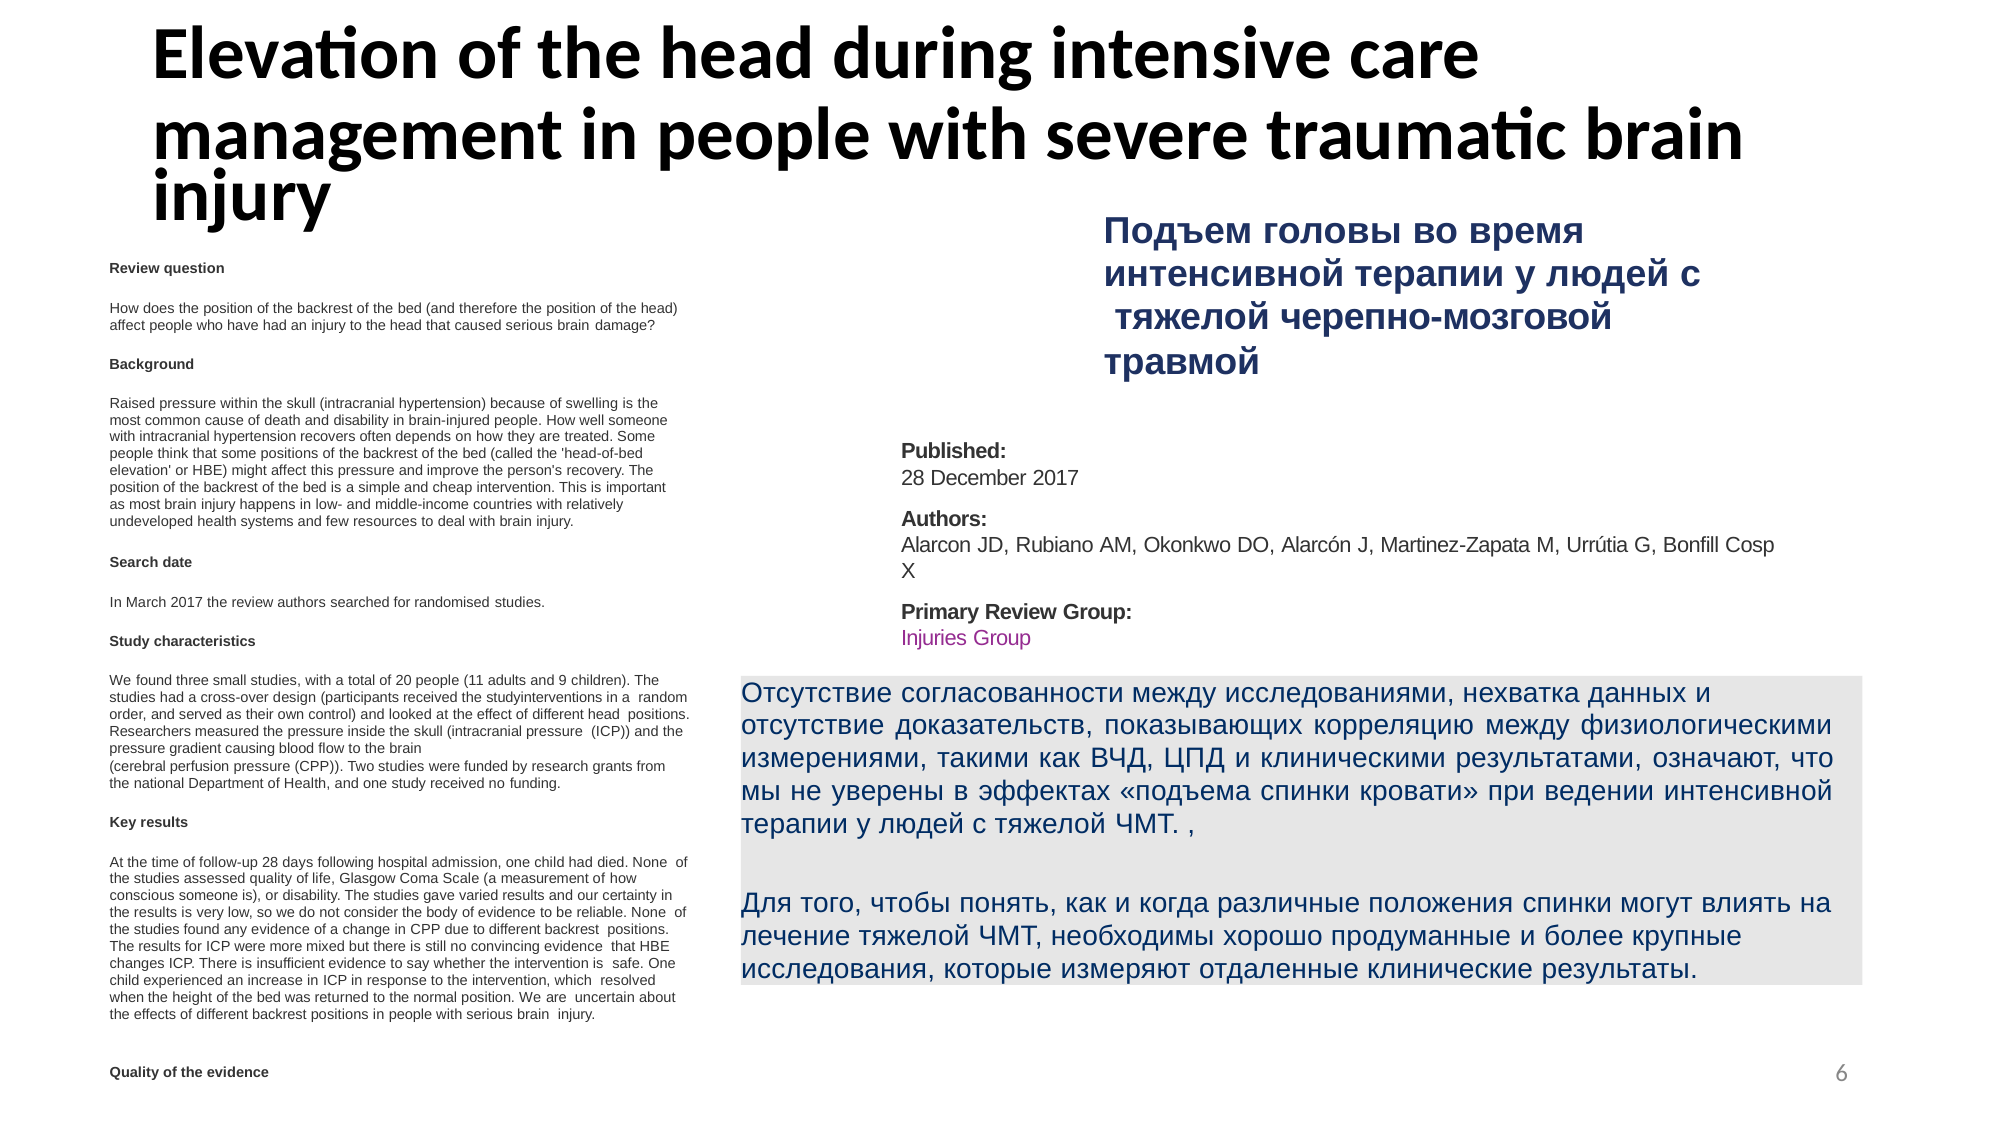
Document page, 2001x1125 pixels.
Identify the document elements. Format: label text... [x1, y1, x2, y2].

text_box Quality of the evidence [107, 1060, 275, 1081]
text_box In March 2017 the review authors searched for randomised studies. [107, 590, 557, 611]
text_box Raised pressure within the skull (intracranial hypertension) because of swelling is the most common cause of death and disability in brain-injured people. How well someone with intracranial hypertension recovers often depends on how they are treated. Some people think that some positions of the backrest of the bed (called the 'head-of-bed elevation' or HBE) might affect this pressure and improve the person's recovery. The position of the backrest of the bed is a simple and cheap intervention. This is important as most brain injury happens in low- and middle-income countries with relatively undeveloped health systems and few resources to deal with brain injury. [107, 391, 682, 531]
text_box Study characteristics [107, 629, 262, 650]
title Elevation of the head during intensive care management in people with severe traumatic brain [150, 0, 1756, 201]
text_box Background [107, 352, 199, 373]
text_box 6 [1833, 1054, 1851, 1087]
text_box Published: 28 December 2017 Authors: Alarcon JD, Rubiano AM, Okonkwo DO, Alarcón J, Martinez-Zapata M, Urrútia G, Bonfill Cosp X Primary Review Group: Injuries Group [898, 434, 1791, 650]
text_box We found three small studies, with a total of 20 people (11 adults and 9 children). The studies had a cross-over design (participants received the studyinterventions in a random order, and served as their own control) and looked at the effect of different head positions. Researchers measured the pressure inside the skull (intracranial pressure (ICP)) and the pressure gradient causing blood flow to the brain (cerebral perfusion pressure (CPP)). Two studies were funded by research grants from the national Department of Health, and one study received no funding. [107, 669, 692, 792]
text_box How does the position of the backrest of the bed (and therefore the position of the head) affect people who have had an injury to the head that caused serious brain damage? [107, 296, 691, 334]
text_box Search date [107, 550, 196, 571]
text_box Отсутствие согласованности между исследованиями, нехватка данных и отсутствие доказательств, показывающих корреляцию между физиологическими измерениями, такими как ВЧД, ЦПД и клиническими результатами, означают, что мы не уверены в эффектах «подъема спинки кровати» при ведении интенсивной терапии у людей с тяжелой ЧМТ. , Для того, чтобы понять, как и когда различные положения спинки могут влиять на лечение тяжелой ЧМТ, необходимы хорошо продуманные и более крупные исследования, которые измеряют отдаленные клинические результаты. [740, 675, 1863, 985]
text_box Key results [107, 810, 192, 831]
text_box Подъем головы во время интенсивной терапии у людей с тяжелой черепно-мозговой травмой [1101, 204, 1706, 382]
text_box injury Review question [107, 143, 336, 276]
text_box At the time of follow-up 28 days following hospital admission, one child had died. None of the studies assessed quality of life, Glasgow Coma Scale (a measurement of how conscious someone is), or disability. The studies gave varied results and our certainty in the results is very low, so we do not consider the body of evidence to be reliable. None of the studies found any evidence of a change in CPP due to different backrest positions. The results for ICP were more mixed but there is still no convincing evidence that HBE changes ICP. There is insufficient evidence to say whether the intervention is safe. One child experienced an increase in ICP in response to the intervention, which resolved when the height of the bed was returned to the normal position. We are uncertain about the effects of different backrest positions in people with serious brain injury. [107, 850, 691, 1023]
